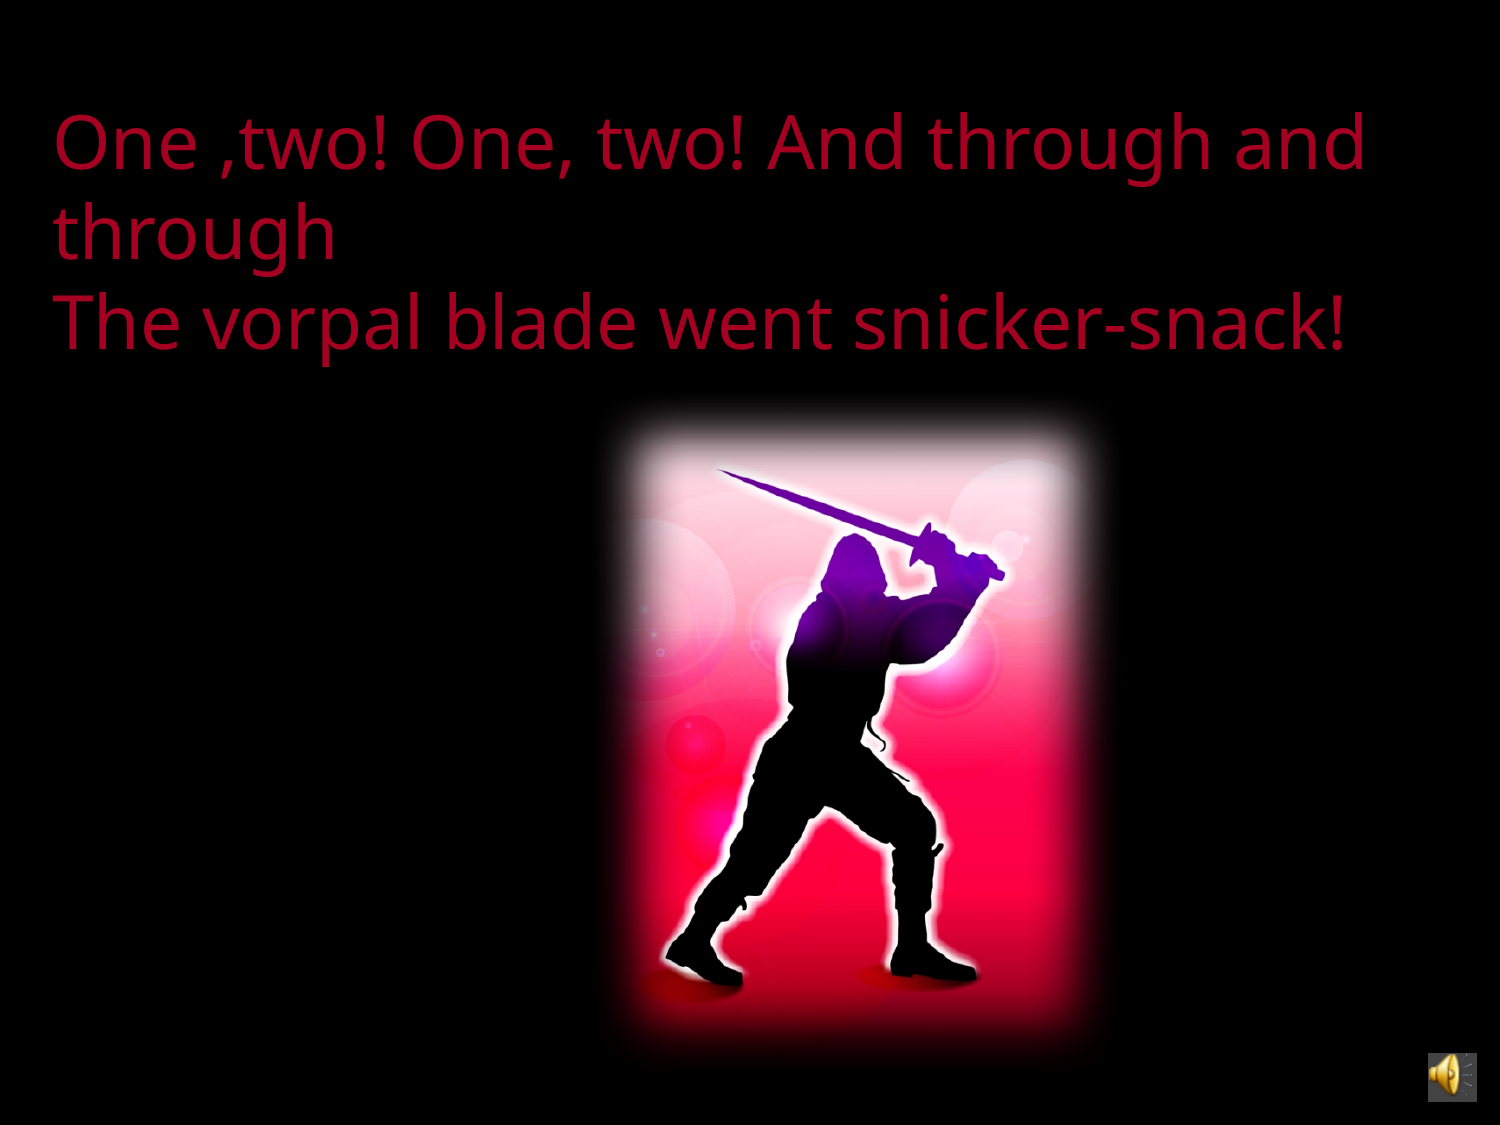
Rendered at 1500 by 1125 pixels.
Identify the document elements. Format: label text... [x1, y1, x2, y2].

picture [1427, 1052, 1478, 1103]
picture [587, 387, 1126, 1082]
text_box One ,two! One, two! And through and through The vorpal blade went snicker-snack! [37, 87, 1400, 373]
